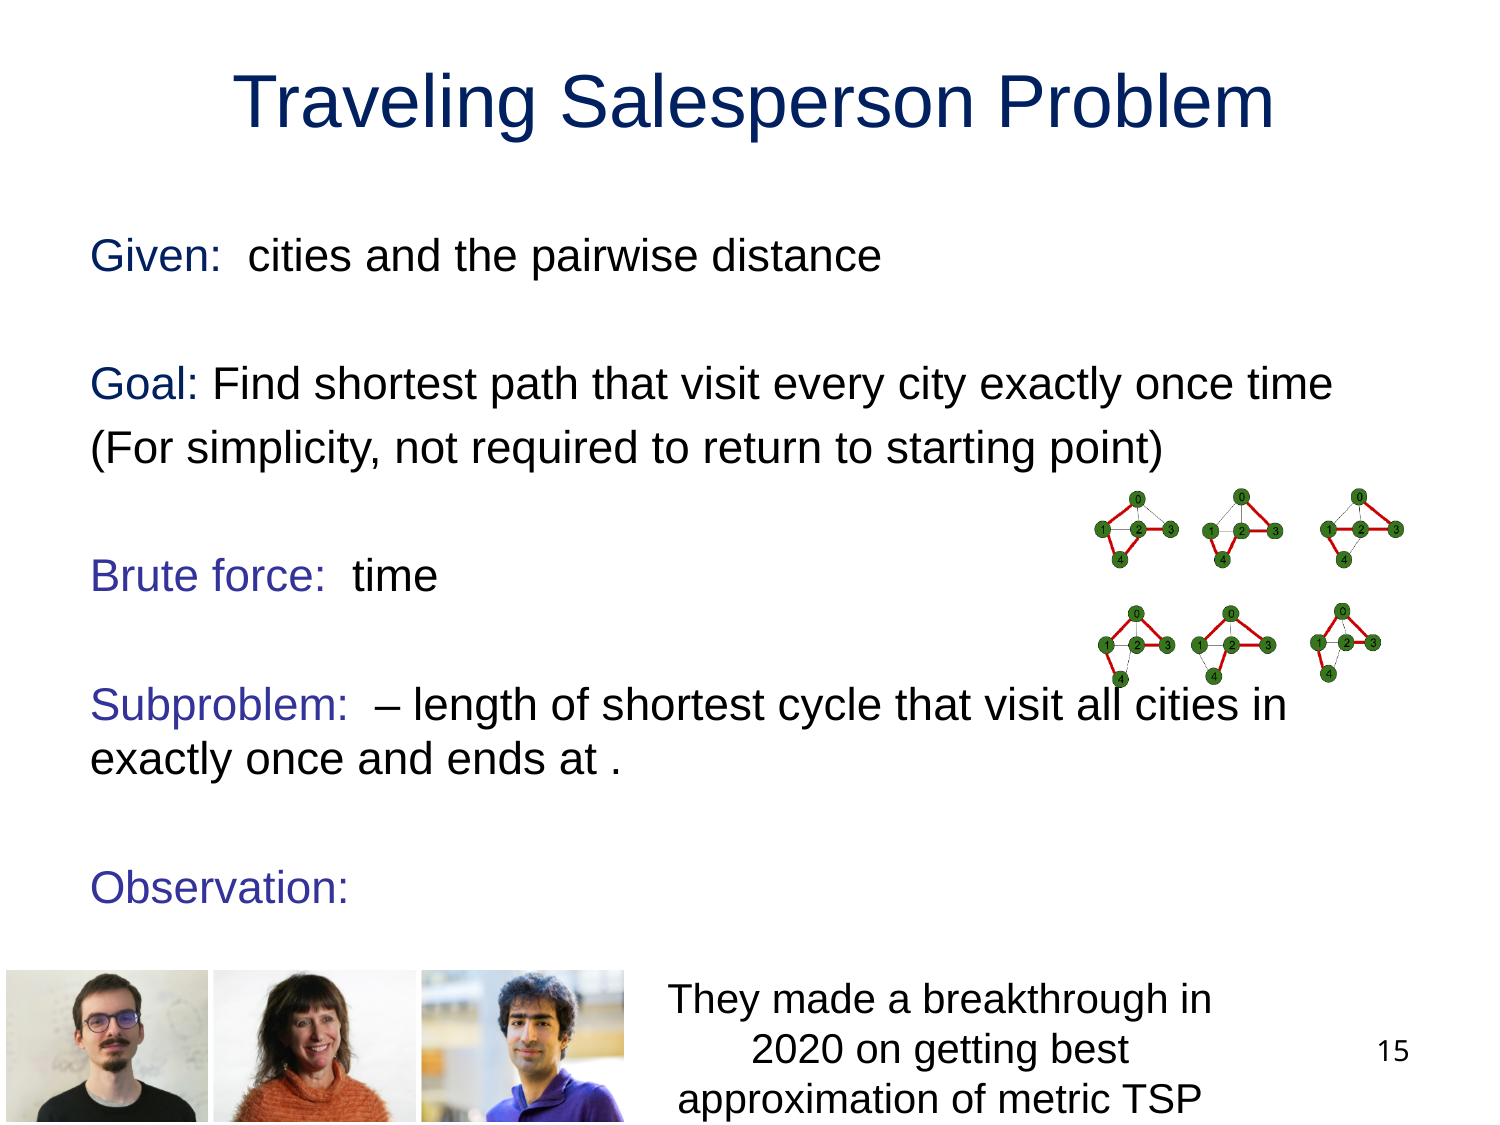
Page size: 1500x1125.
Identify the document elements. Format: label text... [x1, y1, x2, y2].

title Traveling Salesperson Problem [42, 45, 1468, 233]
picture [1063, 473, 1414, 737]
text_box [0, 963, 1254, 1125]
slide_number 15 [1258, 1024, 1425, 1103]
